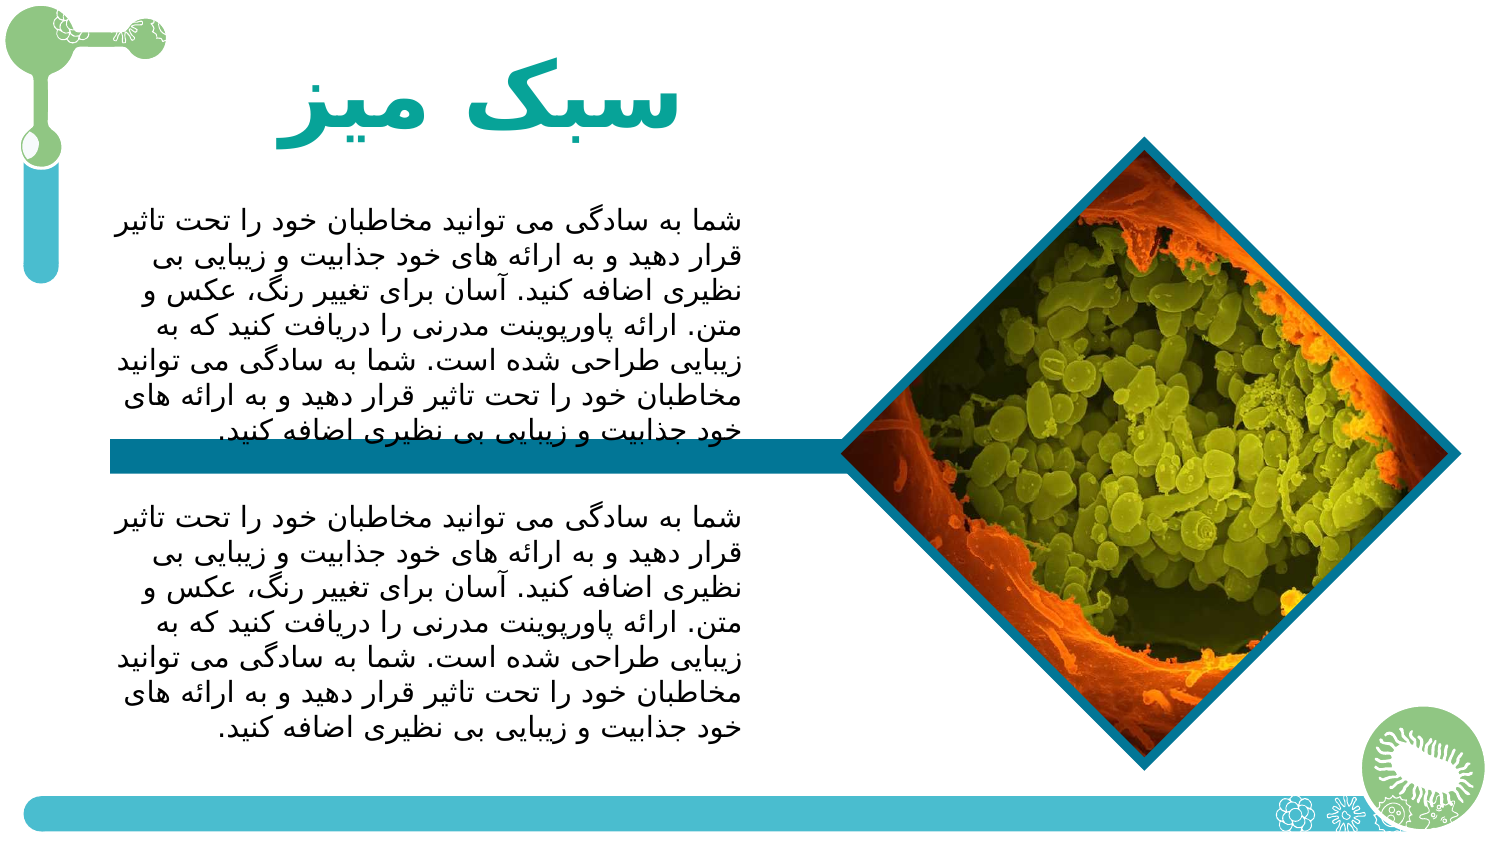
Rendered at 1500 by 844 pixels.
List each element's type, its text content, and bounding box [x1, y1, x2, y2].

text_box شما به سادگی می توانید مخاطبان خود را تحت تاثیر قرار دهید و به ارائه های خود جذابیت و زیبایی بی نظیری اضافه کنید. آسان برای تغییر رنگ، عکس و متن. ارائه پاورپوینت مدرنی را دریافت کنید که به زیبایی طراحی شده است. شما به سادگی می توانید مخاطبان خود را تحت تاثیر قرار دهید و به ارائه های خود جذابیت و زیبایی بی نظیری اضافه کنید. [96, 194, 758, 454]
text_box [109, 438, 852, 475]
text_box [832, 141, 1457, 766]
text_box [53, 2, 237, 44]
text_box شما به سادگی می توانید مخاطبان خود را تحت تاثیر قرار دهید و به ارائه های خود جذابیت و زیبایی بی نظیری اضافه کنید. آسان برای تغییر رنگ، عکس و متن. ارائه پاورپوینت مدرنی را دریافت کنید که به زیبایی طراحی شده است. شما به سادگی می توانید مخاطبان خود را تحت تاثیر قرار دهید و به ارائه های خود جذابیت و زیبایی بی نظیری اضافه کنید. [96, 491, 758, 751]
list سبک میز [163, 50, 802, 146]
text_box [1275, 793, 1459, 836]
